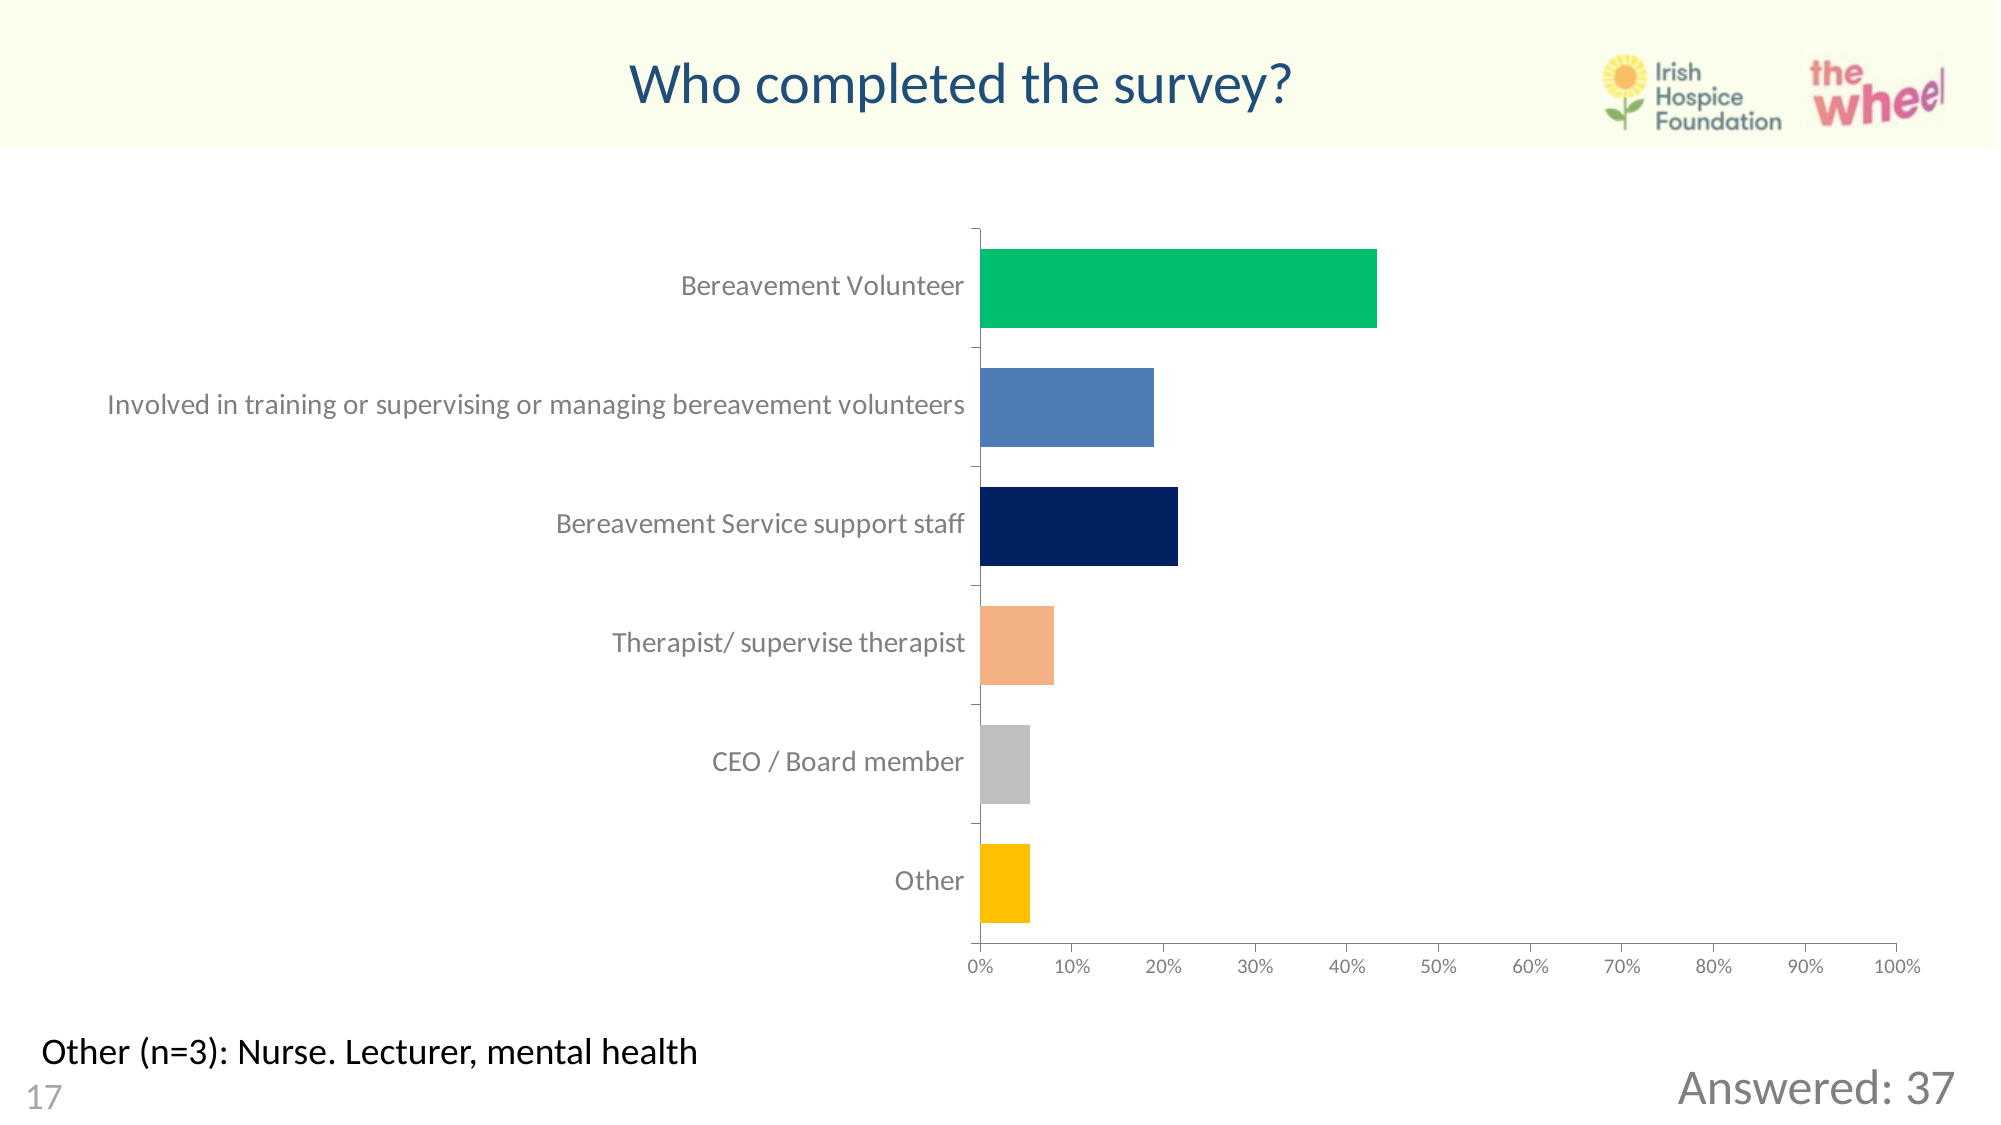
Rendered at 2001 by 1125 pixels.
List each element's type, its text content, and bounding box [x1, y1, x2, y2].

list Answered: 37 [1662, 1054, 1973, 1097]
picture [1583, 21, 1959, 153]
text_box [0, 0, 1998, 149]
chart [69, 213, 1959, 994]
text_box Other (n=3): Nurse. Lecturer, mental health [26, 1019, 807, 1080]
text_box 17 [10, 1064, 97, 1125]
title Who completed the survey? [614, 25, 1583, 146]
